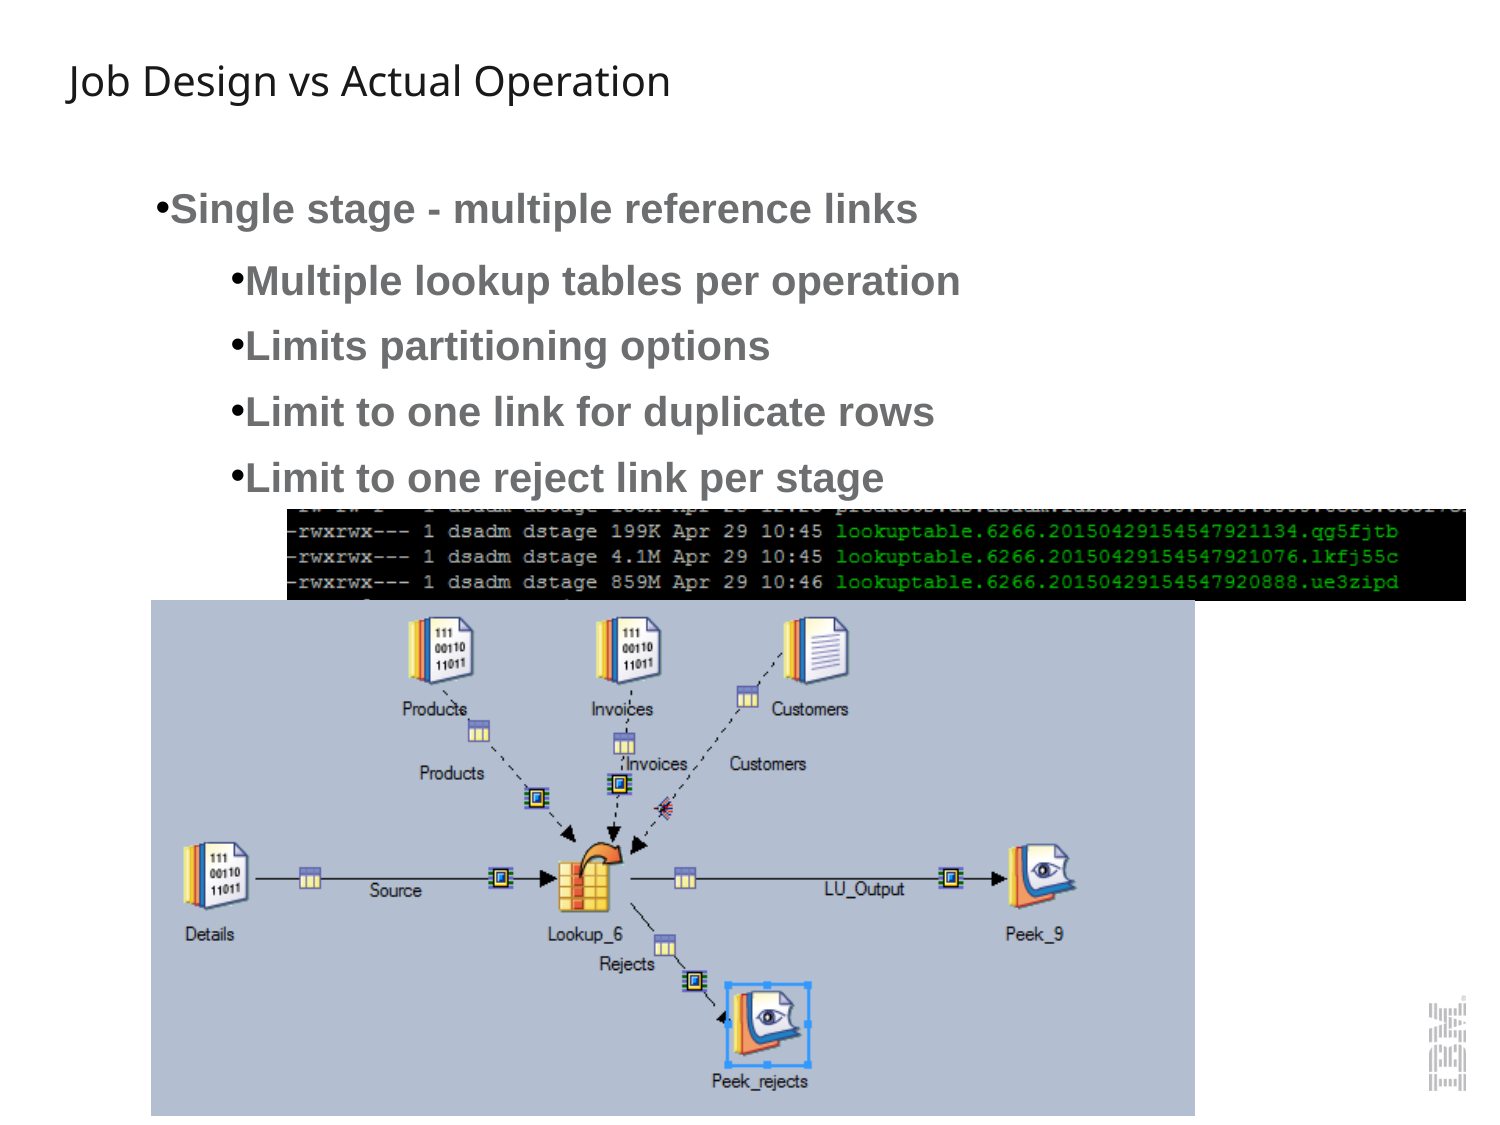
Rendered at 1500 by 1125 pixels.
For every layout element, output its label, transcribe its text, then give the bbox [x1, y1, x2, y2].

picture [1429, 995, 1466, 1091]
picture [150, 509, 1466, 1116]
title Job Design vs Actual Operation [53, 47, 1479, 113]
list Single stage - multiple reference links Multiple lookup tables per operation Limits partitioning options Limit to one link for duplicate rows Limit to one reject link per stage [155, 174, 1188, 600]
